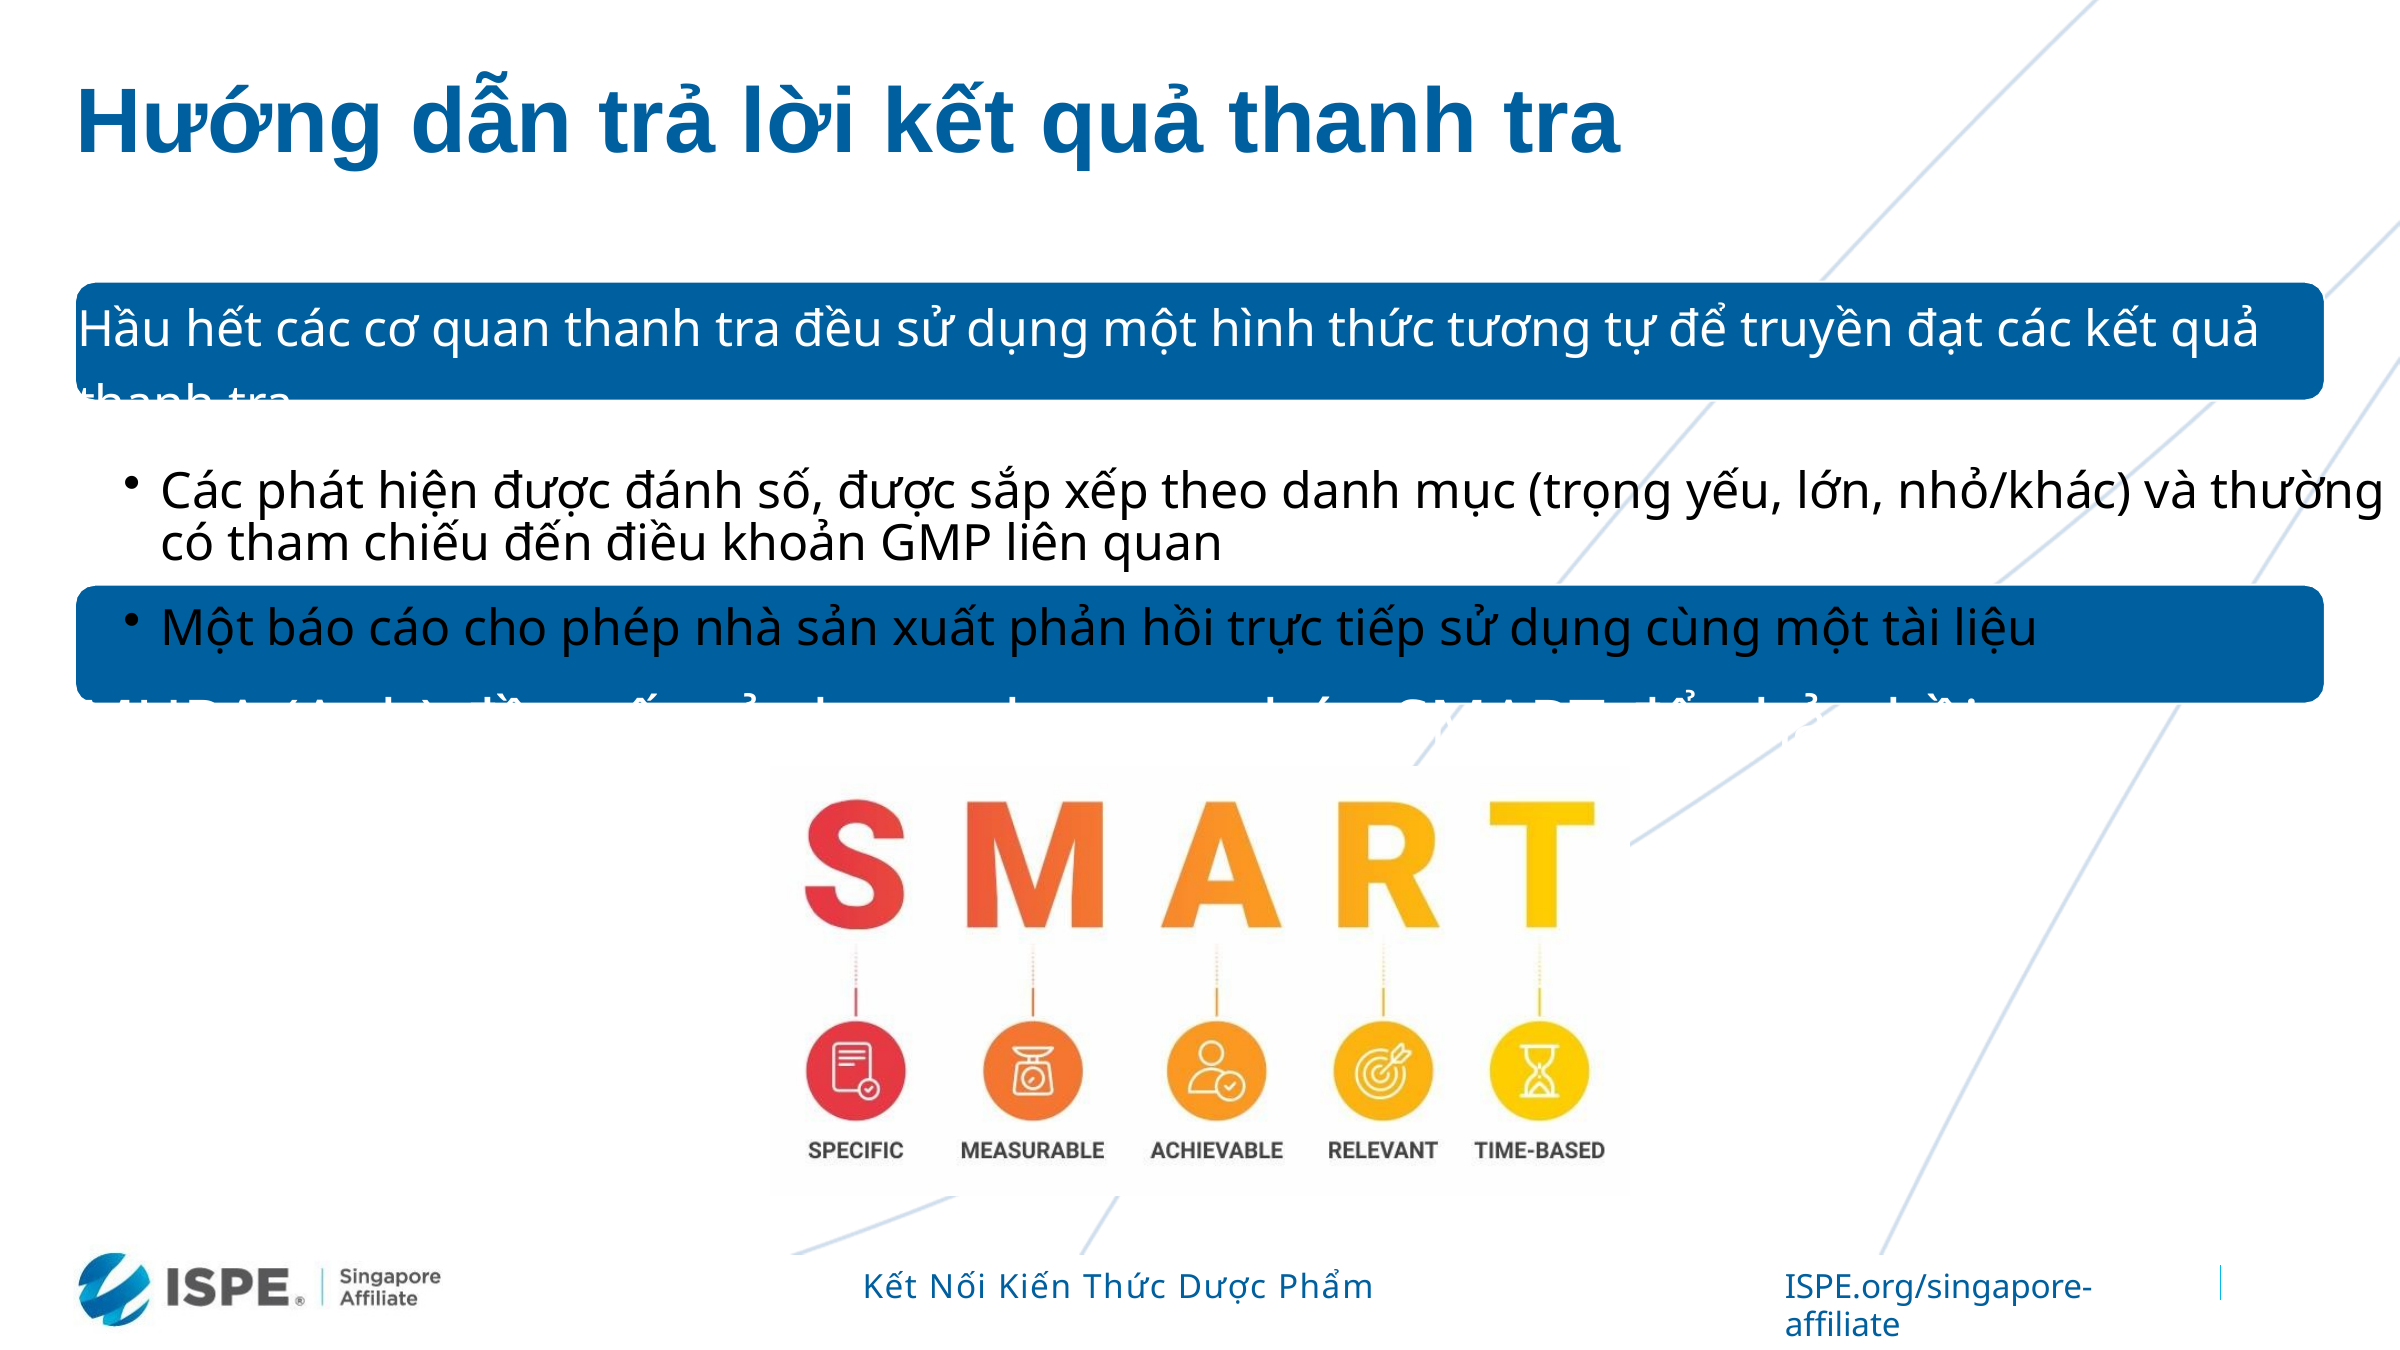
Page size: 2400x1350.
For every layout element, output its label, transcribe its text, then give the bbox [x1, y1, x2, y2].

picture [789, 0, 2400, 262]
footer Kết Nối Kiến Thức Dược Phẩm [860, 1265, 1516, 1350]
text_box Hầu hết các cơ quan thanh tra đều sử dụng một hình thức tương tự để truyền đạt các kết quả thanh tra. Các phát hiện được đánh số, được sắp xếp theo danh mục (trọng yếu, lớn, nhỏ/khác) và thường có tham chiếu đến điều khoản GMP liên quan Một báo cáo cho phép nhà sản xuất phản hồi trực tiếp sử dụng cùng một tài liệu MHRA (Anh) đề xuất sử dụng phương pháp SMART để phản hồi [74, 262, 2400, 759]
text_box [73, 583, 2327, 706]
slide_number ISPE.org/singapore-affiliate [1782, 1265, 2192, 1350]
picture [769, 759, 2400, 1255]
picture [73, 1244, 443, 1334]
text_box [73, 280, 2327, 403]
title Hướng dẫn trả lời kết quả thanh tra [72, 58, 2146, 280]
